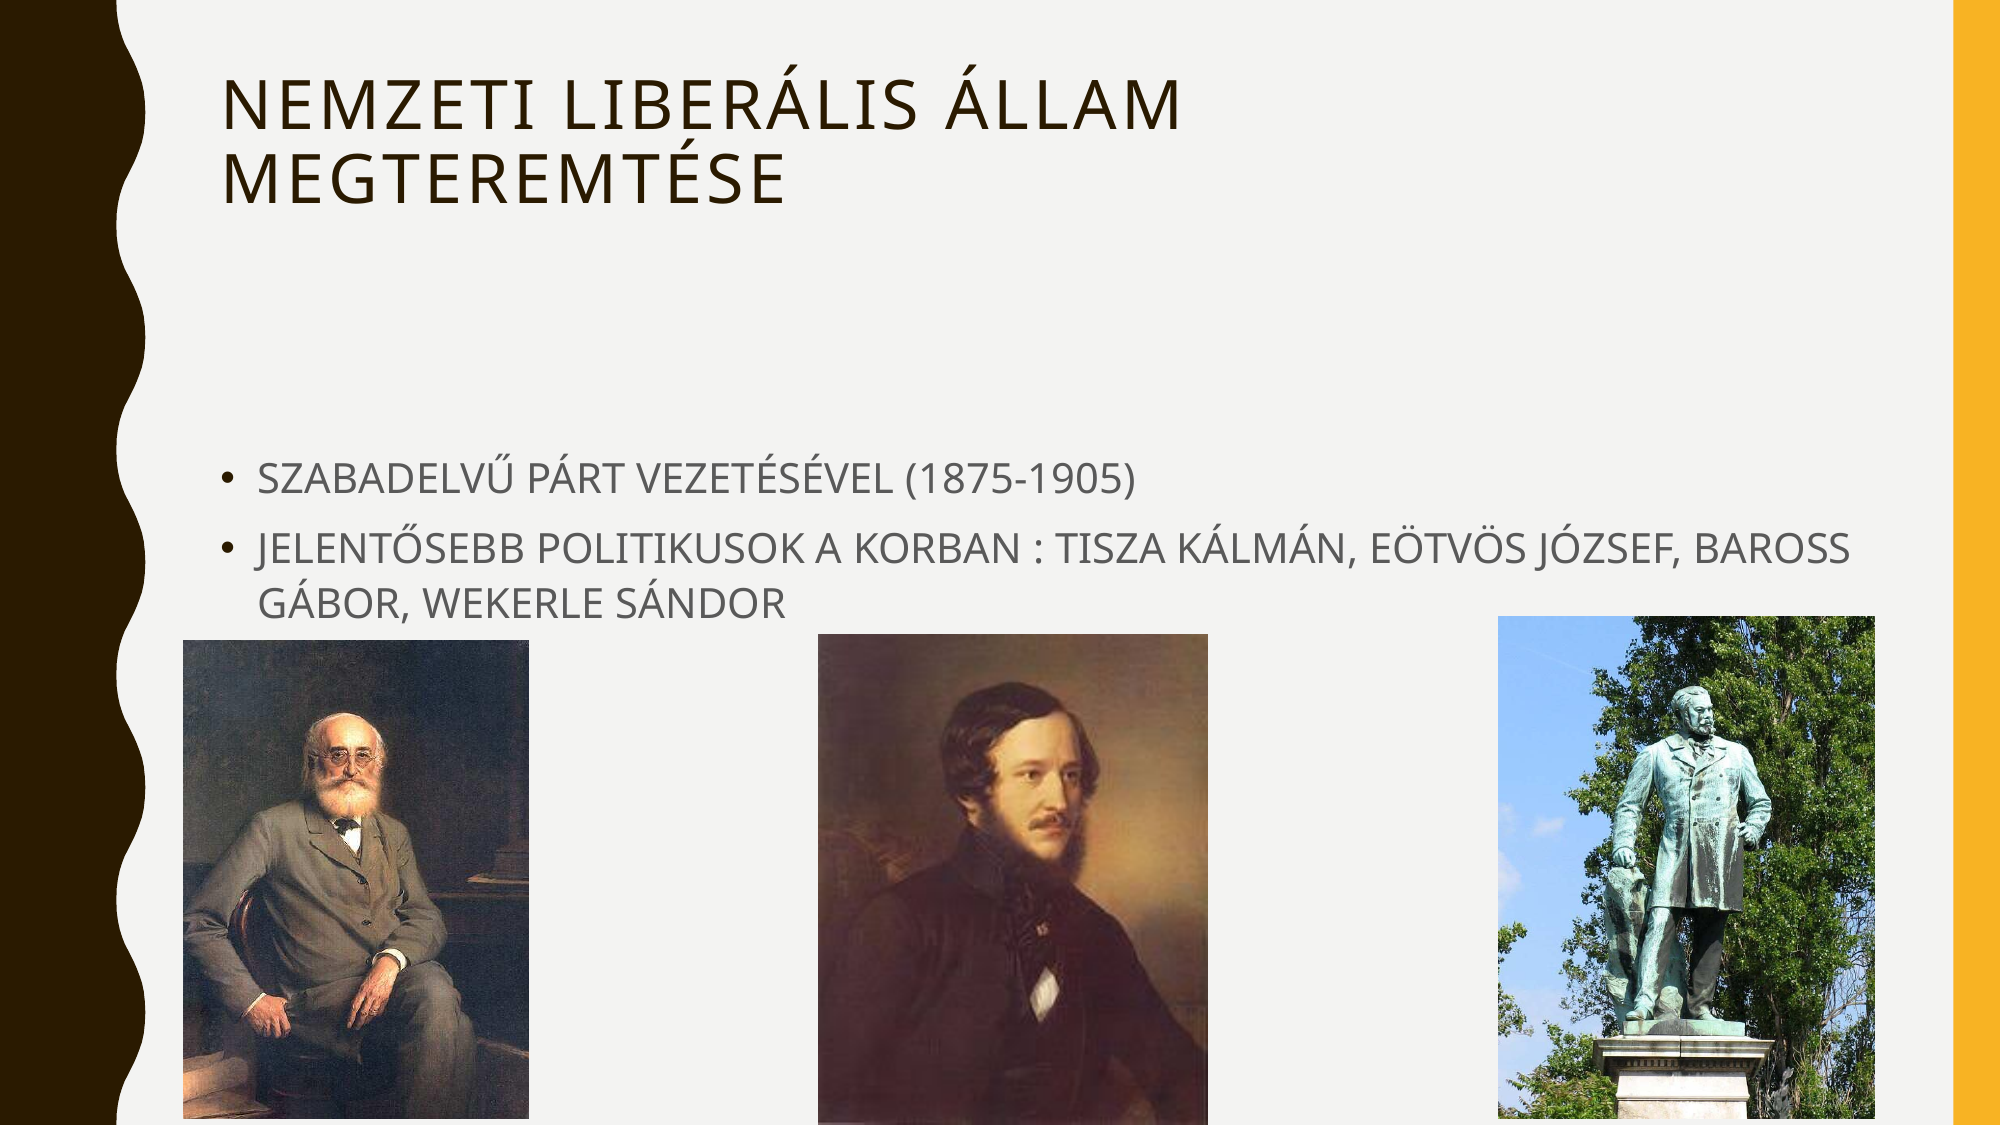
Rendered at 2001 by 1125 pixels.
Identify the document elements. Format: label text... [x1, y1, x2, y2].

picture [183, 640, 529, 1119]
picture [818, 634, 1208, 1125]
list SZABADELVŰ PÁRT VEZETÉSÉVEL (1875-1905) JELENTŐSEBB POLITIKUSOK A KORBAN : TISZA KÁLMÁN, EÖTVÖS JÓZSEF, BAROSS GÁBOR, WEKERLE SÁNDOR [205, 375, 1875, 965]
title Nemzeti liberális állam megteremtése [205, 62, 1875, 308]
picture [1498, 616, 1875, 1119]
